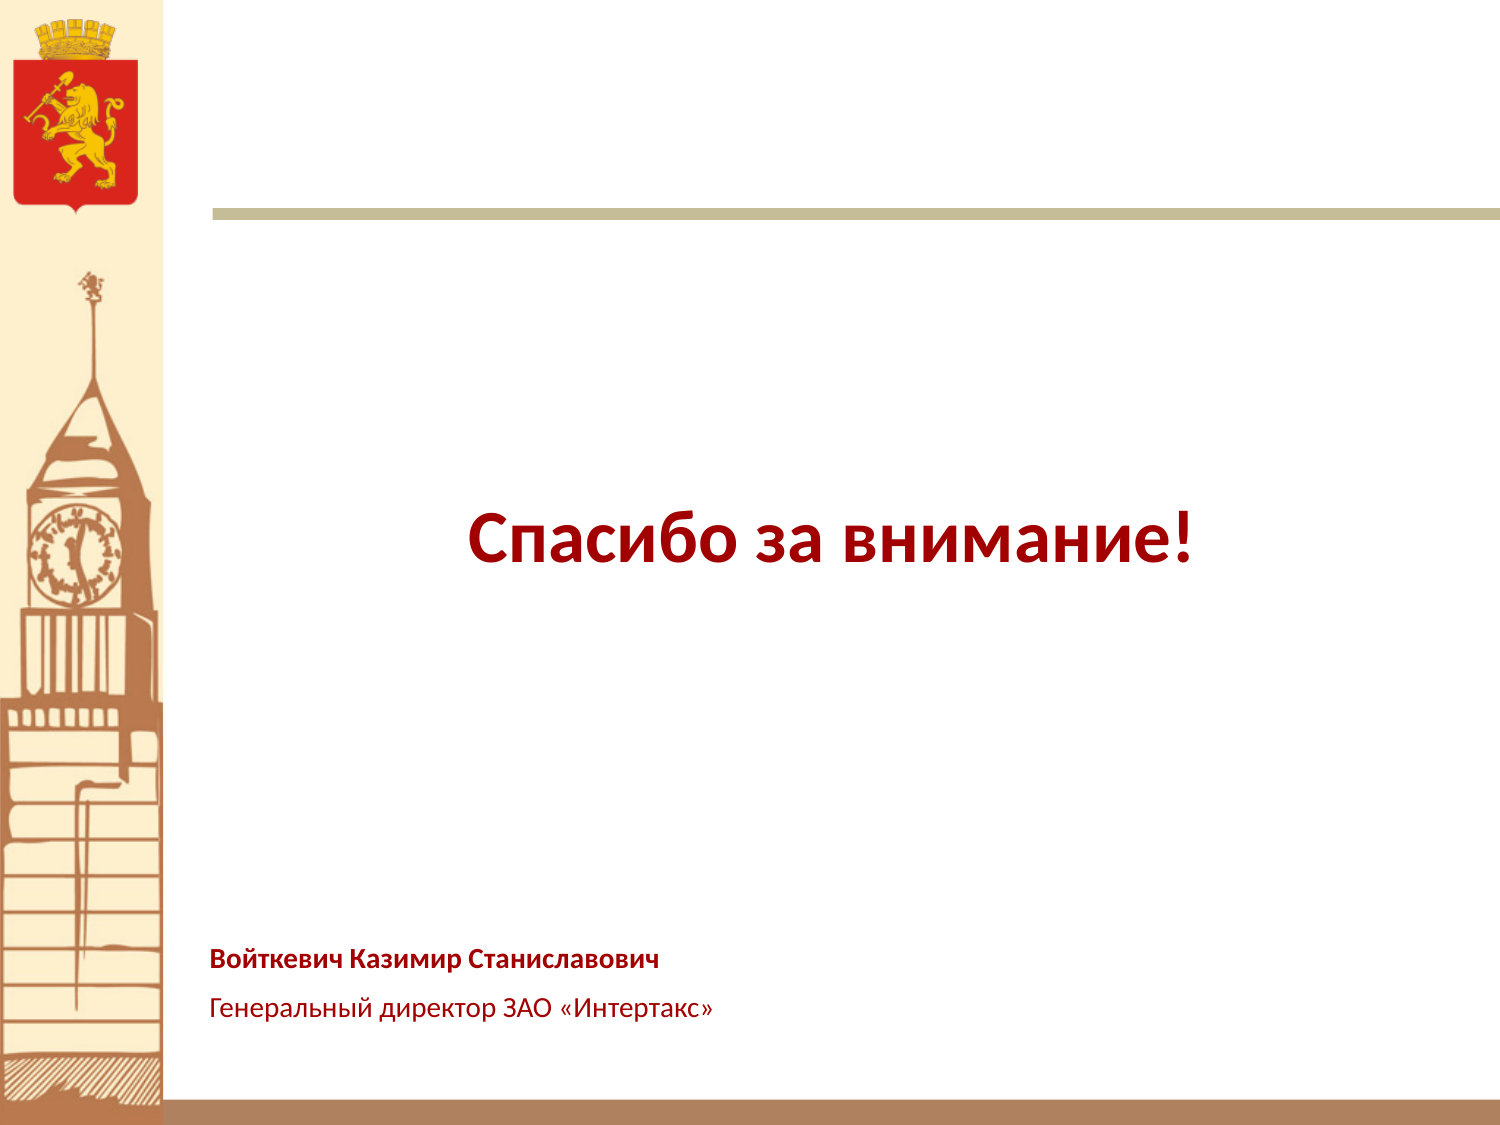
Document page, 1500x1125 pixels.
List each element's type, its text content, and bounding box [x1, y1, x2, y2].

text_box Войткевич Казимир Станиславович Генеральный директор ЗАО «Интертакс» [194, 936, 1418, 1106]
picture [0, 0, 164, 1125]
text_box Спасибо за внимание! [194, 479, 1471, 585]
